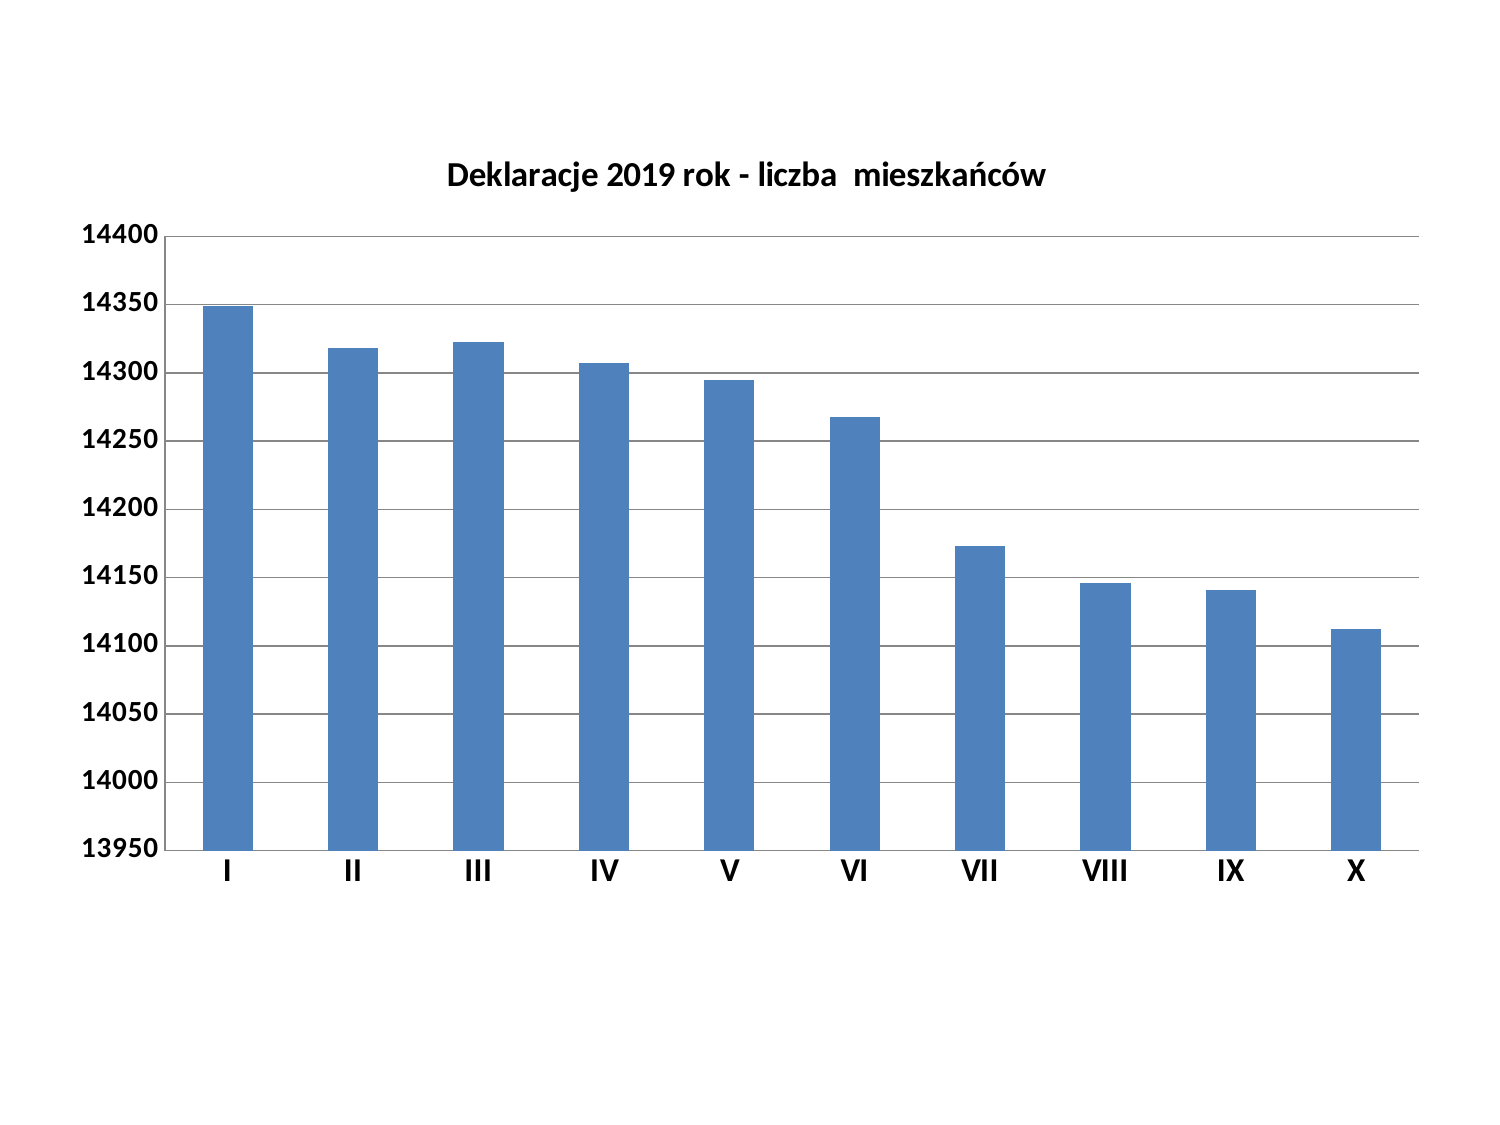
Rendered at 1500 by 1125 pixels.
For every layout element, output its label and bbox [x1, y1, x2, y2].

chart [52, 125, 1448, 906]
